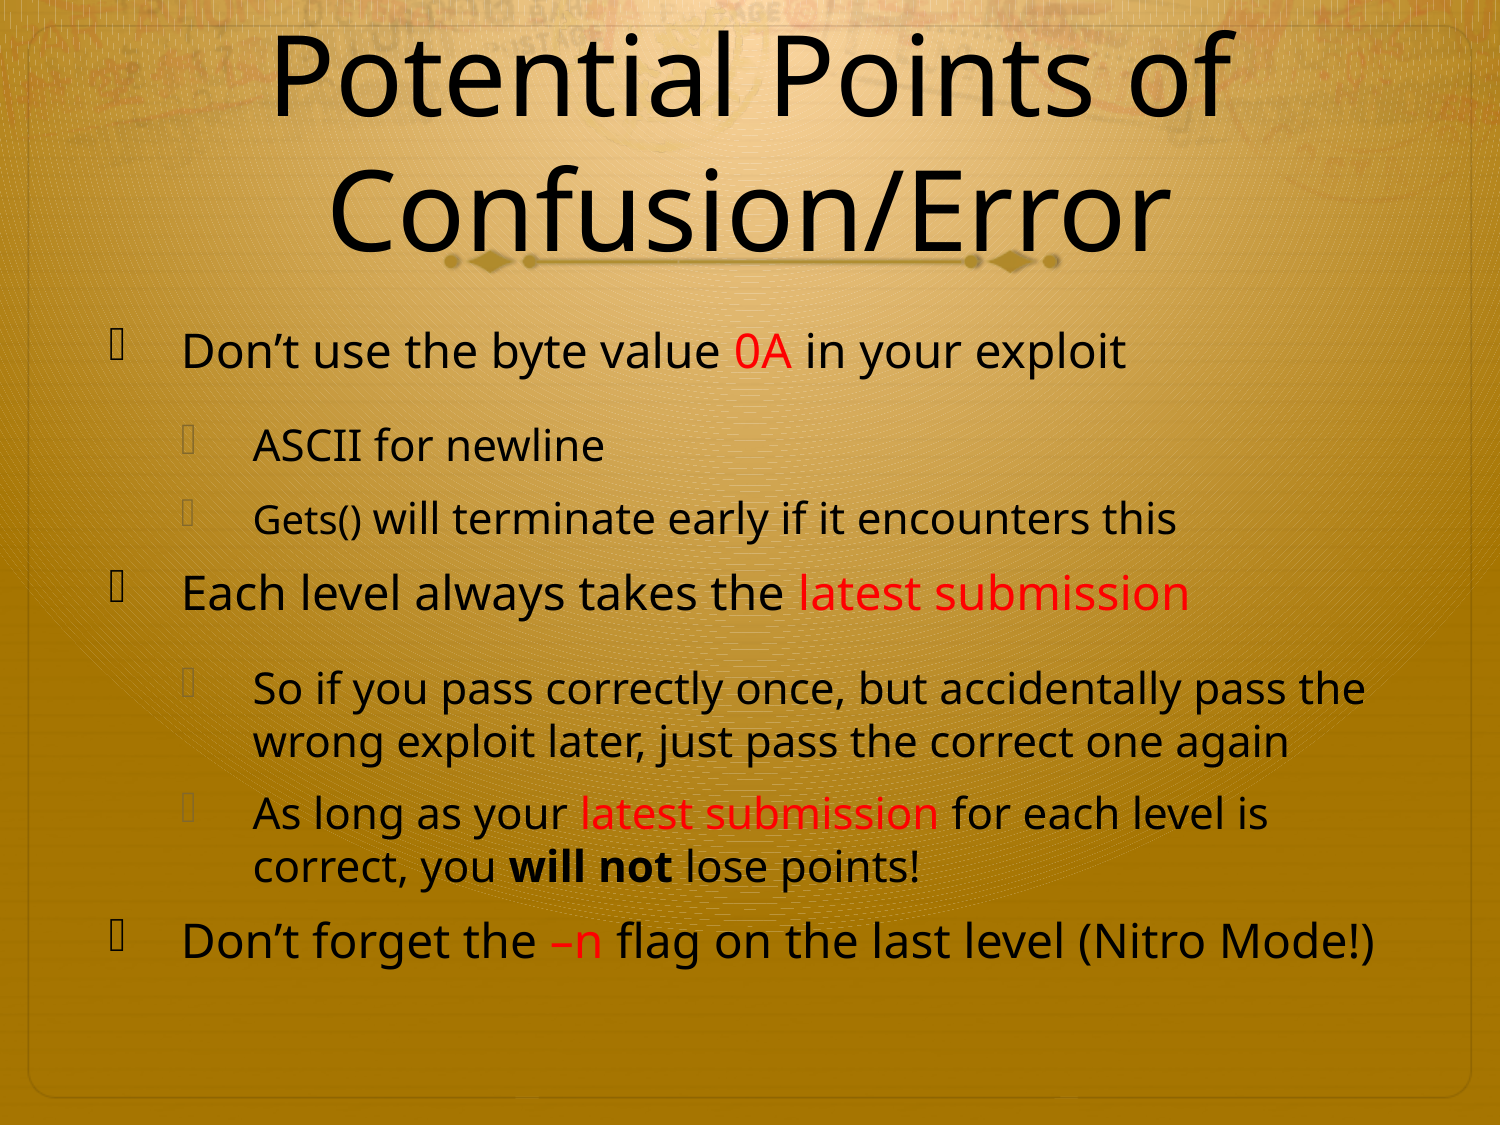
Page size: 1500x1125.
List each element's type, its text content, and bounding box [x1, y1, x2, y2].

title Potential Points of Confusion/Error [93, 45, 1407, 233]
picture [0, 0, 1500, 1125]
list Don’t use the byte value 0A in your exploit ASCII for newline Gets() will terminate early if it encounters this Each level always takes the latest submission So if you pass correctly once, but accidentally pass the wrong exploit later, just pass the correct one again As long as your latest submission for each level is correct, you will not lose points! Don’t forget the –n flag on the last level (Nitro Mode!) [93, 312, 1407, 988]
